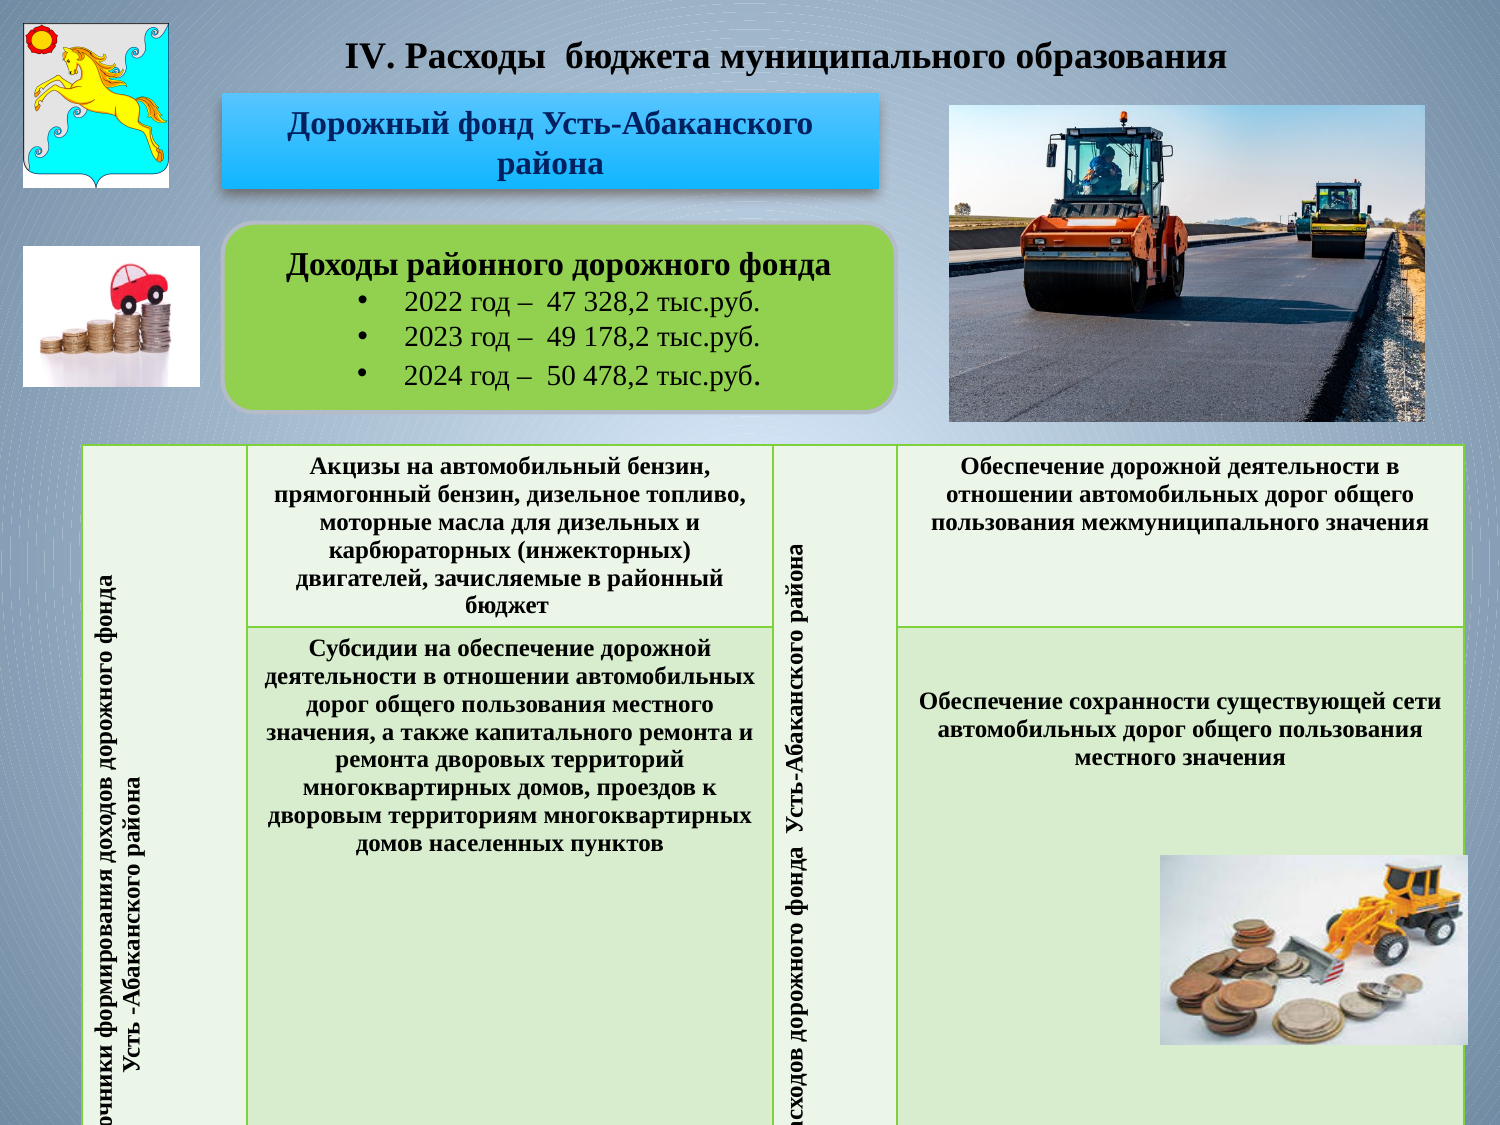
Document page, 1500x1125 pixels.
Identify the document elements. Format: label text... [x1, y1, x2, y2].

picture [1159, 855, 1468, 1045]
picture [23, 245, 200, 387]
table_cell Обеспечение сохранности существующей сети автомобильных дорог общего пользования местного значения [898, 628, 1463, 1125]
text_box Дорожный фонд Усть-Абаканского района [222, 93, 879, 189]
table_header Обеспечение дорожной деятельности в отношении автомобильных дорог общего пользования межмуниципального значения [898, 446, 1463, 626]
table_header Основные источники формирования доходов дорожного фонда Усть -Абаканского района [83, 446, 246, 1125]
table_cell Субсидии на обеспечение дорожной деятельности в отношении автомобильных дорог общего пользования местного значения, а также капитального ремонта и ремонта дворовых территорий многоквартирных домов, проездов к дворовым территориям многоквартирных домов населенных пунктов [248, 628, 772, 1125]
table_header Направления расходов дорожного фонда Усть-Абаканского района [774, 446, 896, 1125]
text_box Доходы районного дорожного фонда 2022 год – 47 328,2 тыс.руб. 2023 год – 49 178,2 тыс.руб. 2024 год – 50 478,2 тыс.руб. [220, 220, 899, 415]
picture [23, 23, 169, 188]
picture [948, 105, 1426, 422]
table_header Акцизы на автомобильный бензин, прямогонный бензин, дизельное топливо, моторные масла для дизельных и карбюраторных (инжекторных) двигателей, зачисляемые в районный бюджет [248, 446, 772, 626]
text_box IV. Расходы бюджета муниципального образования [222, 23, 1360, 84]
